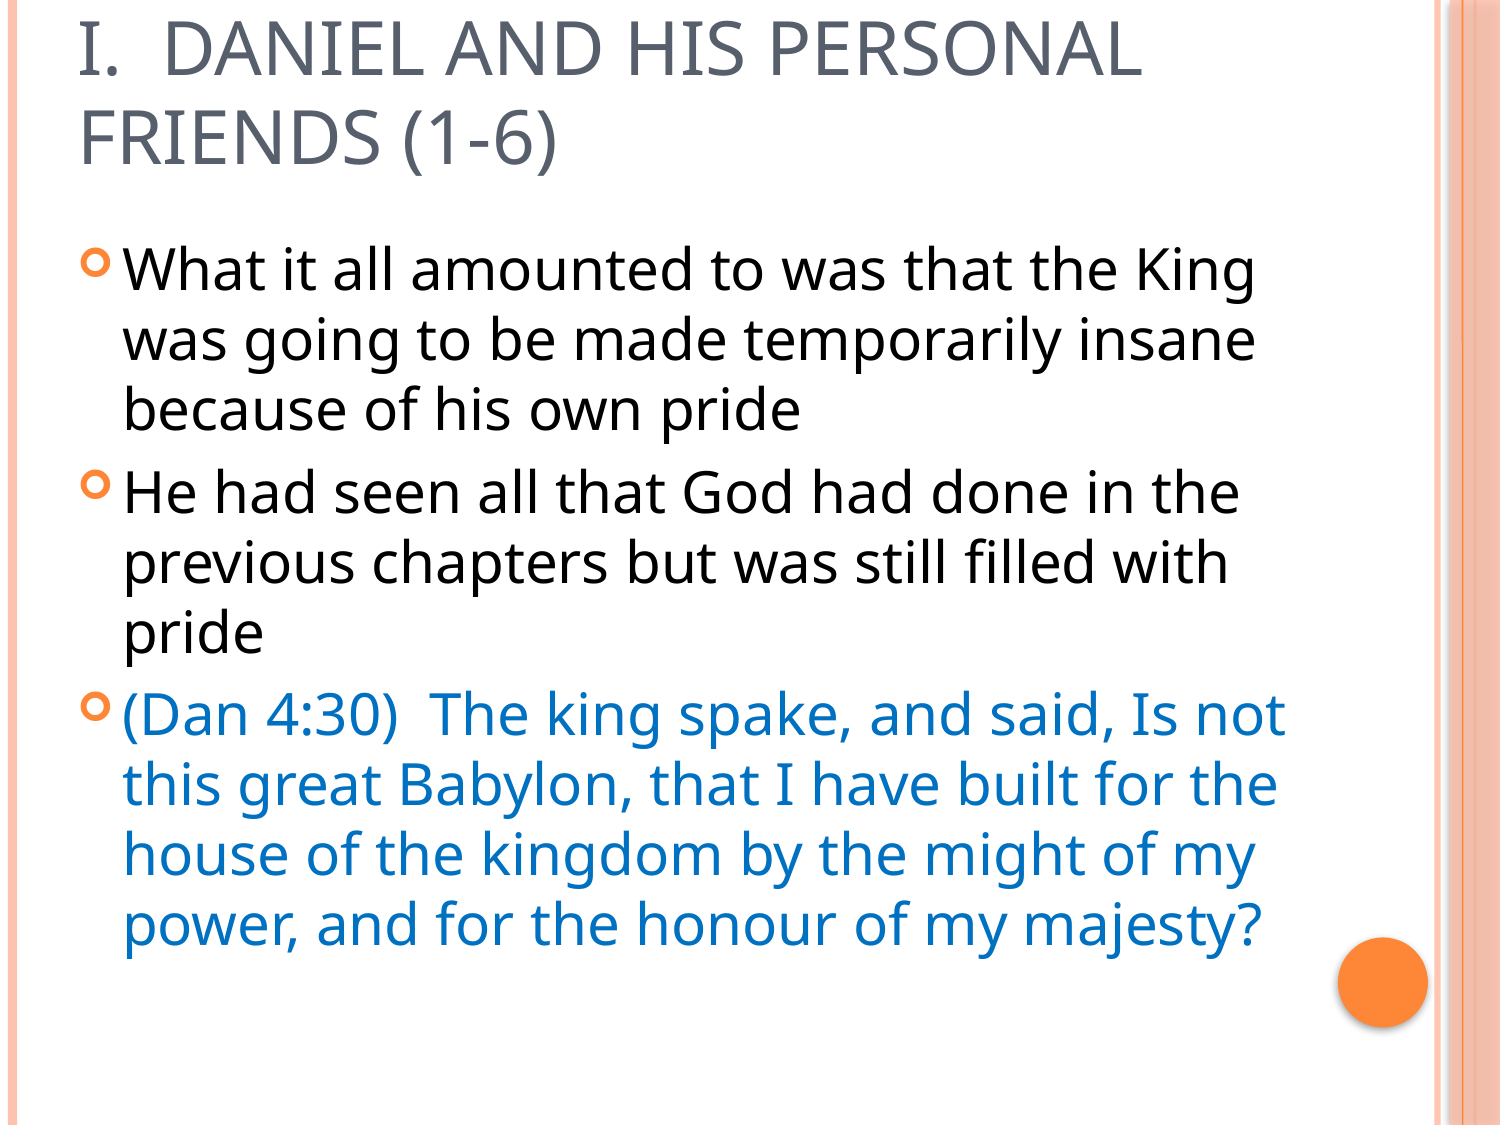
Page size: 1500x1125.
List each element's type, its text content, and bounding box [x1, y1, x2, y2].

list What it all amounted to was that the King was going to be made temporarily insane because of his own pride He had seen all that God had done in the previous chapters but was still filled with pride (Dan 4:30) The king spake, and said, Is not this great Babylon, that I have built for the house of the kingdom by the might of my power, and for the honour of my majesty? [62, 224, 1313, 1075]
title I. Daniel and His Personal Friends (1-6) [62, 0, 1288, 188]
